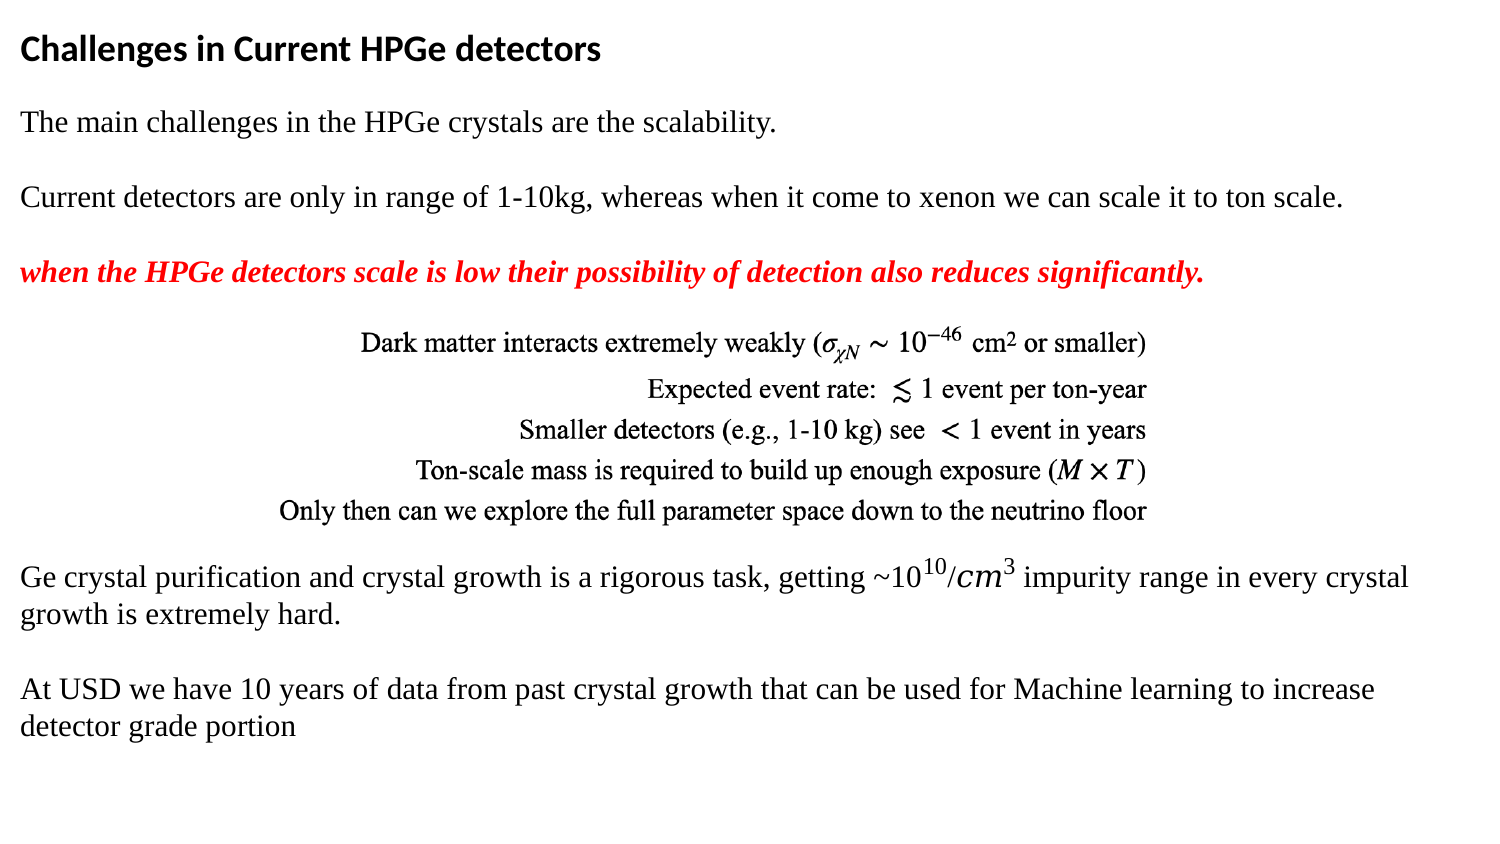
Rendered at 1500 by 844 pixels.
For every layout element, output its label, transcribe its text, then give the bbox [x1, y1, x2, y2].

list The main challenges in the HPGe crystals are the scalability. Current detectors are only in range of 1-10kg, whereas when it come to xenon we can scale it to ton scale. when the HPGe detectors scale is low their possibility of detection also reduces significantly. Ge crystal purification and crystal growth is a rigorous task, getting ~1010/𝑐𝑚3 impurity range in every crystal growth is extremely hard. At USD we have 10 years of data from past crystal growth that can be used for Machine learning to increase detector grade portion [19, 101, 1412, 816]
title Challenges in Current HPGe detectors [20, 24, 1434, 89]
picture [275, 300, 1156, 544]
